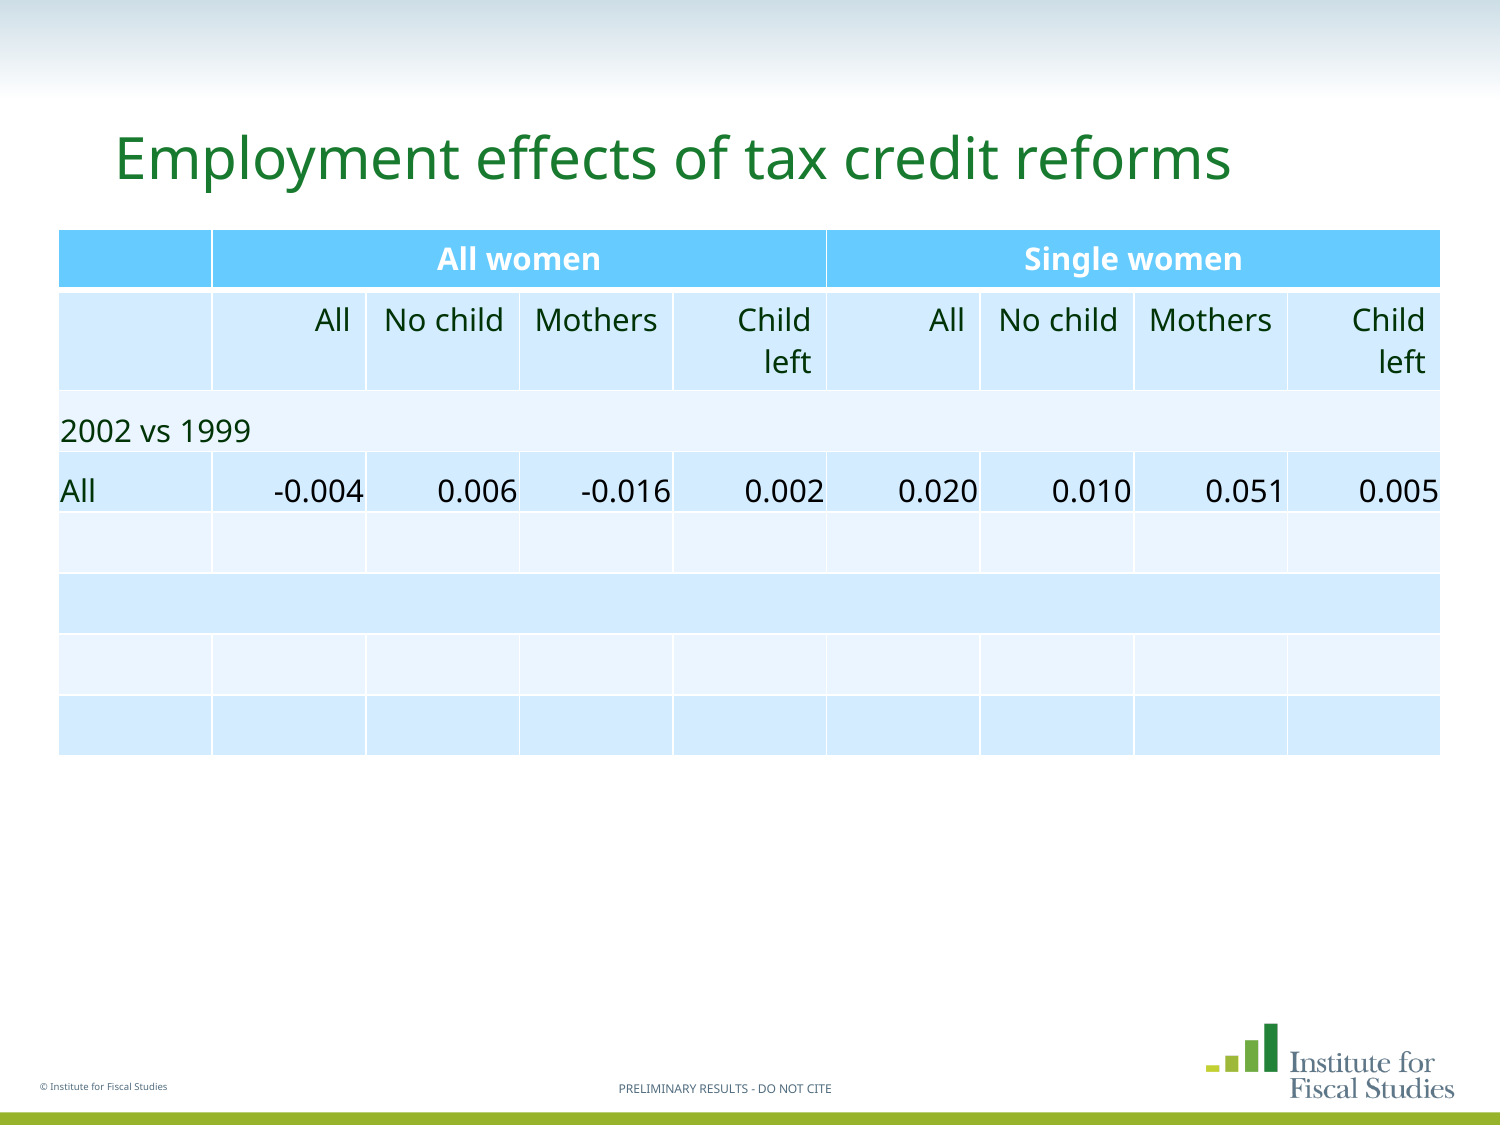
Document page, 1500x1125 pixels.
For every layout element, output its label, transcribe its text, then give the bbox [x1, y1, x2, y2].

table_cell 0.005 [1288, 452, 1440, 511]
table_cell [1288, 696, 1440, 755]
table_cell No child [367, 293, 519, 390]
table_cell [59, 293, 211, 390]
table_cell Child left [674, 293, 826, 390]
table_cell [1288, 513, 1440, 572]
table_cell -0.004 [213, 452, 365, 511]
table_cell [213, 635, 365, 694]
table_cell No child [981, 293, 1133, 390]
table_cell [1288, 635, 1440, 694]
table_cell All [59, 452, 211, 511]
table_cell Mothers [1135, 293, 1287, 390]
title Employment effects of tax credit reforms [99, 37, 1388, 201]
table_cell All [827, 293, 979, 390]
table_cell [674, 635, 826, 694]
slide_number © Institute for Fiscal Studies [24, 1062, 438, 1101]
table_cell 2002 vs 1999 [59, 391, 1440, 451]
table_cell Child left [1288, 293, 1440, 390]
table_cell [981, 513, 1133, 572]
table_cell [827, 696, 979, 755]
table_header [59, 230, 211, 287]
table_cell [367, 635, 519, 694]
table_cell [59, 635, 211, 694]
table_cell [59, 696, 211, 755]
table_cell [981, 696, 1133, 755]
table_cell [520, 635, 672, 694]
table_cell [520, 513, 672, 572]
picture [1200, 1021, 1463, 1100]
table_cell [367, 513, 519, 572]
table_cell 0.051 [1135, 452, 1287, 511]
table_cell 0.006 [367, 452, 519, 511]
table_cell 0.010 [981, 452, 1133, 511]
table_cell [1135, 635, 1287, 694]
table_header Single women [827, 230, 1440, 287]
table_cell 0.020 [827, 452, 979, 511]
table_cell [674, 513, 826, 572]
table_cell All [213, 293, 365, 390]
table_cell [367, 696, 519, 755]
table_header All women [213, 230, 826, 287]
table_cell [213, 513, 365, 572]
table_cell [59, 513, 211, 572]
table_cell [827, 635, 979, 694]
table_cell [59, 574, 1440, 633]
table_cell [827, 513, 979, 572]
table_cell -0.016 [520, 452, 672, 511]
footer PRELIMINARY RESULTS - DO NOT CITE [487, 1062, 963, 1101]
table_cell [520, 696, 672, 755]
table_cell 0.002 [674, 452, 826, 511]
table_cell Mothers [520, 293, 672, 390]
table_cell [1135, 513, 1287, 572]
table_cell [1135, 696, 1287, 755]
table_cell [213, 696, 365, 755]
table_cell [981, 635, 1133, 694]
table_cell [674, 696, 826, 755]
